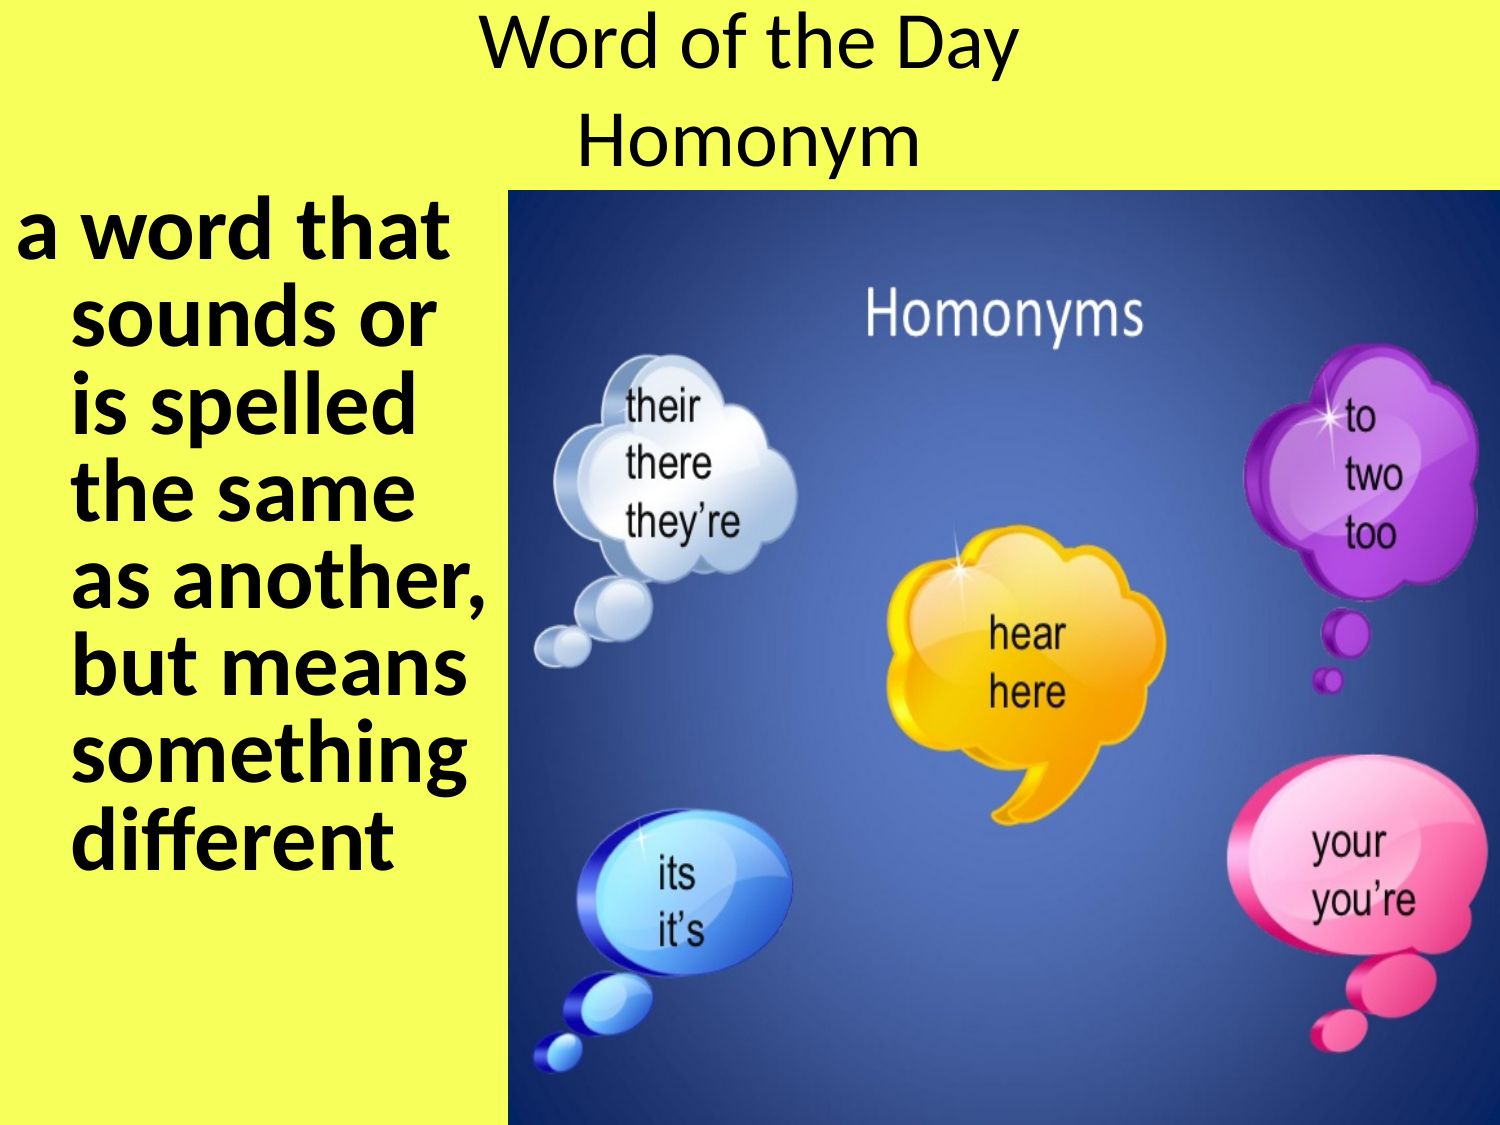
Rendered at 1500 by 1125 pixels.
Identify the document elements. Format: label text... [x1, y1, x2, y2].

title Word of the Day Homonym [75, 0, 1425, 188]
picture [508, 189, 1500, 1125]
list a word that sounds or is spelled the same as another, but means something different [0, 65, 509, 983]
